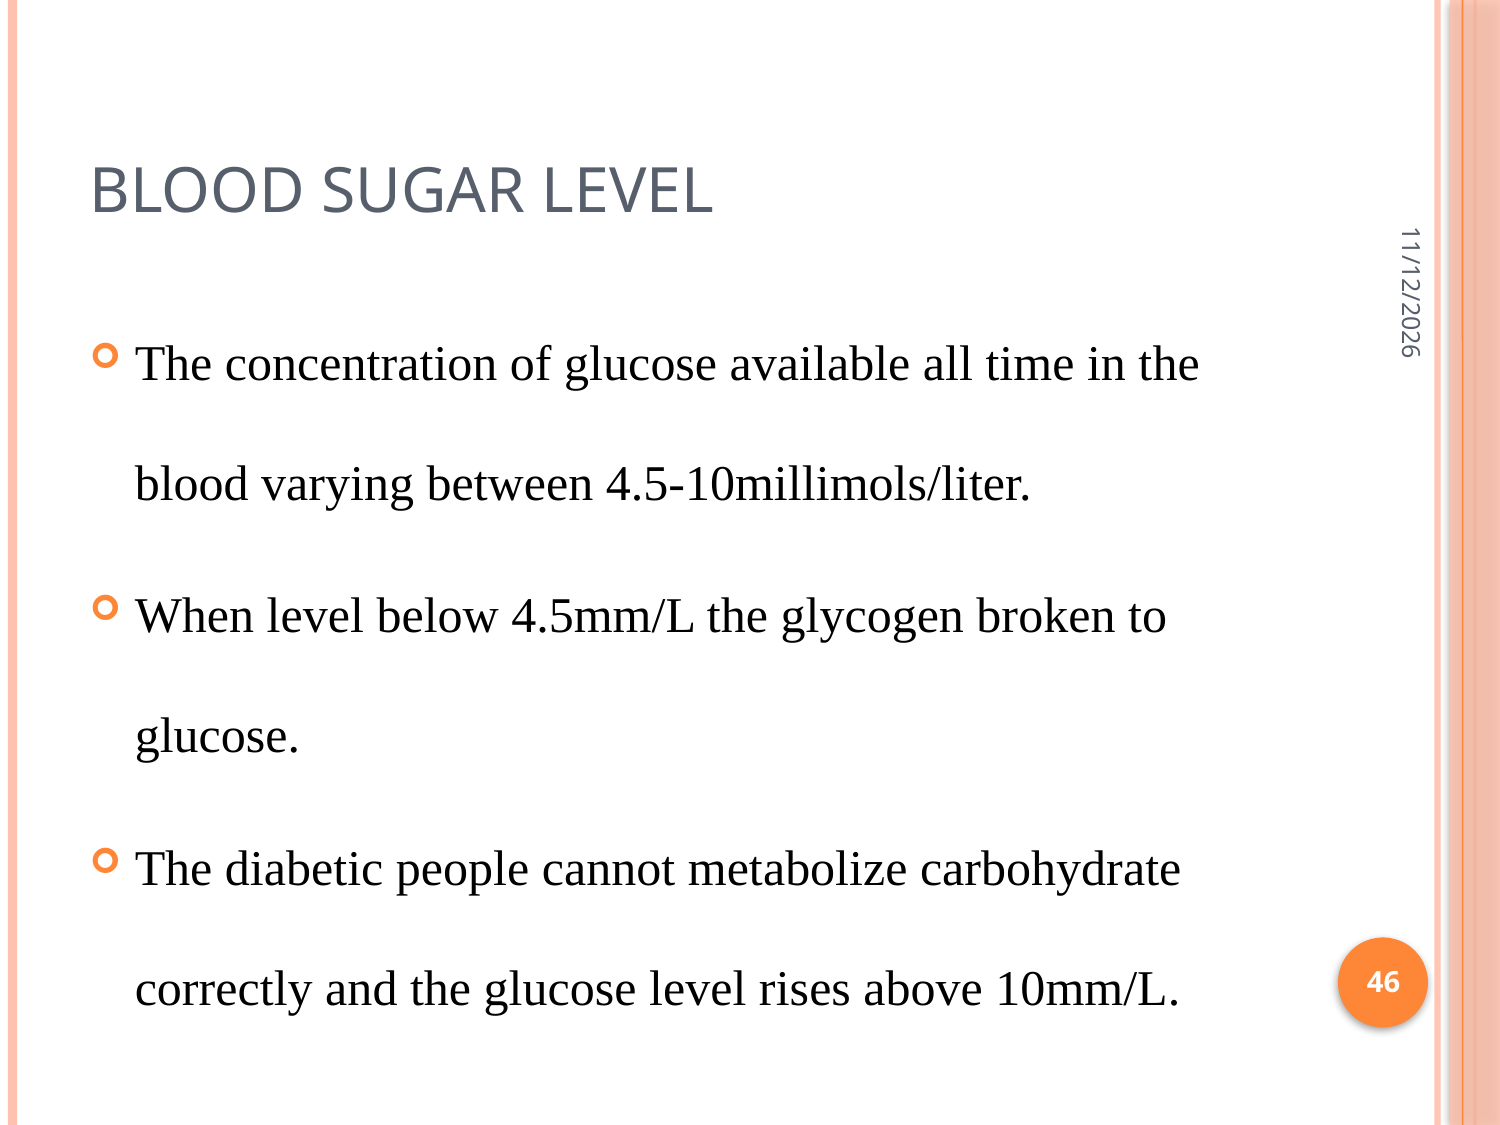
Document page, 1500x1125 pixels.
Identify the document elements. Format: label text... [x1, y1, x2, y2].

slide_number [1378, 43, 1442, 374]
slide_number 46 [1333, 940, 1434, 1027]
title Blood sugar level [75, 45, 1300, 233]
list The concentration of glucose available all time in the blood varying between 4.5-10millimols/liter. When level below 4.5mm/L the glycogen broken to glucose. The diabetic people cannot metabolize carbohydrate correctly and the glucose level rises above 10mm/L. [75, 262, 1300, 1062]
